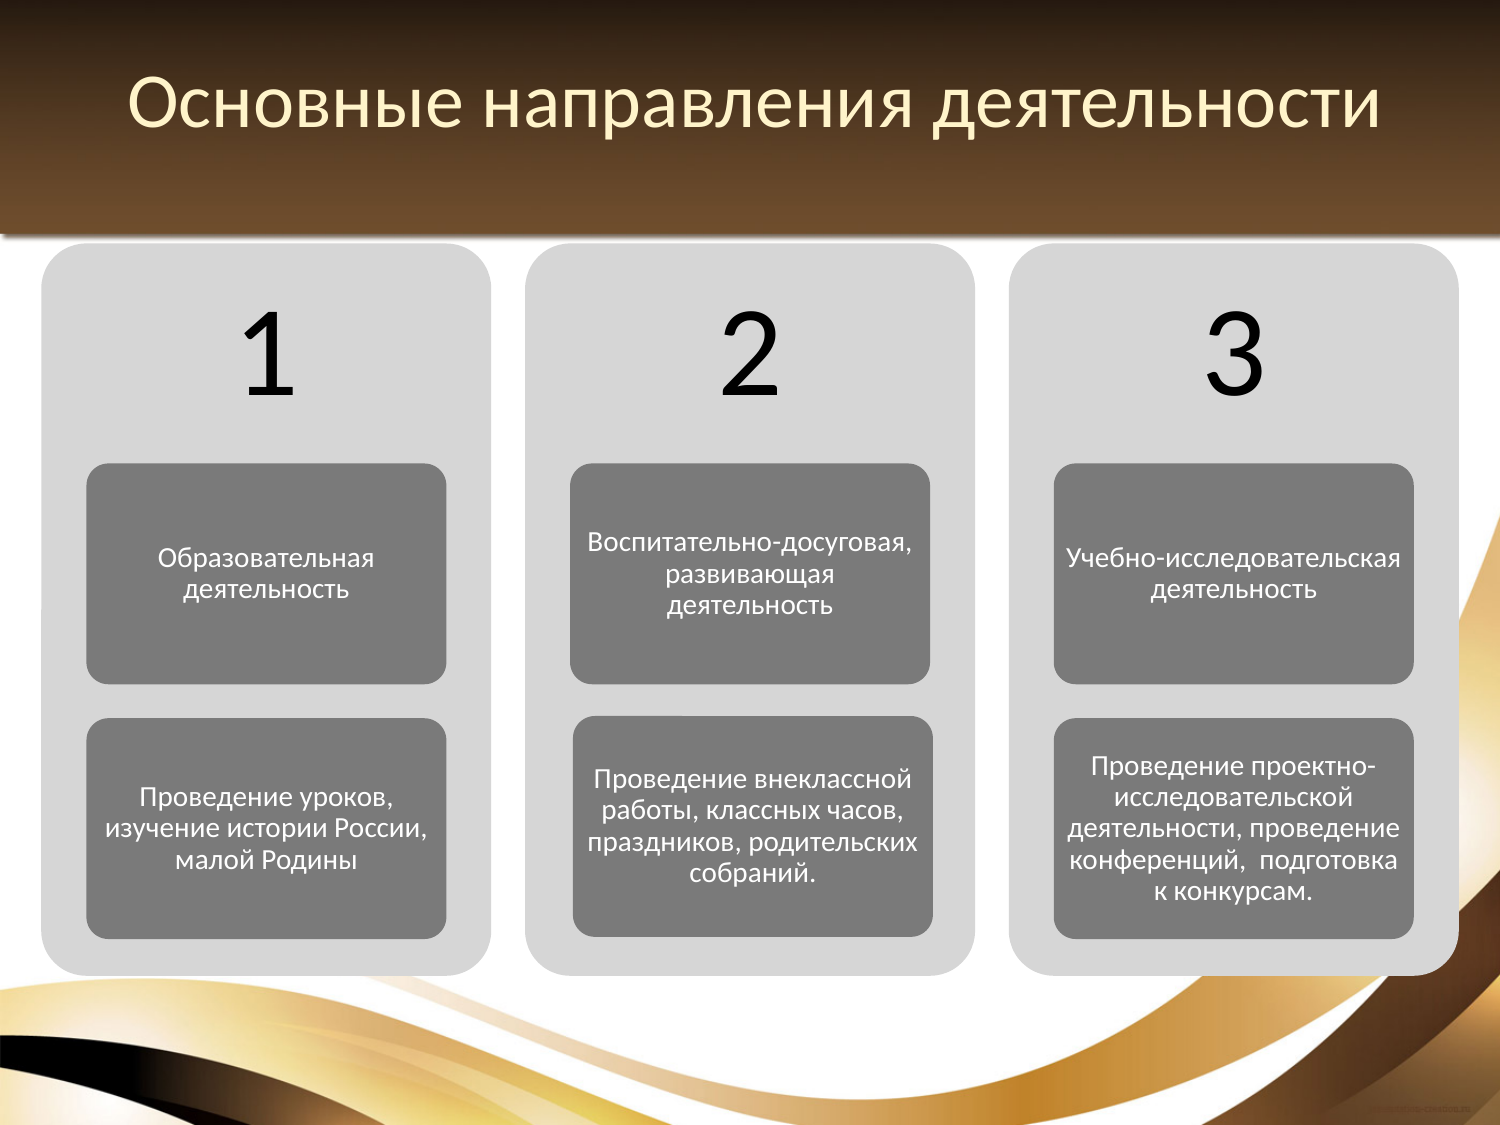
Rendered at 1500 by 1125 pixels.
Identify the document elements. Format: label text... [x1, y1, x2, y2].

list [41, 243, 1460, 976]
title Основные направления деятельности [41, 7, 1471, 185]
picture [0, 0, 1500, 1125]
